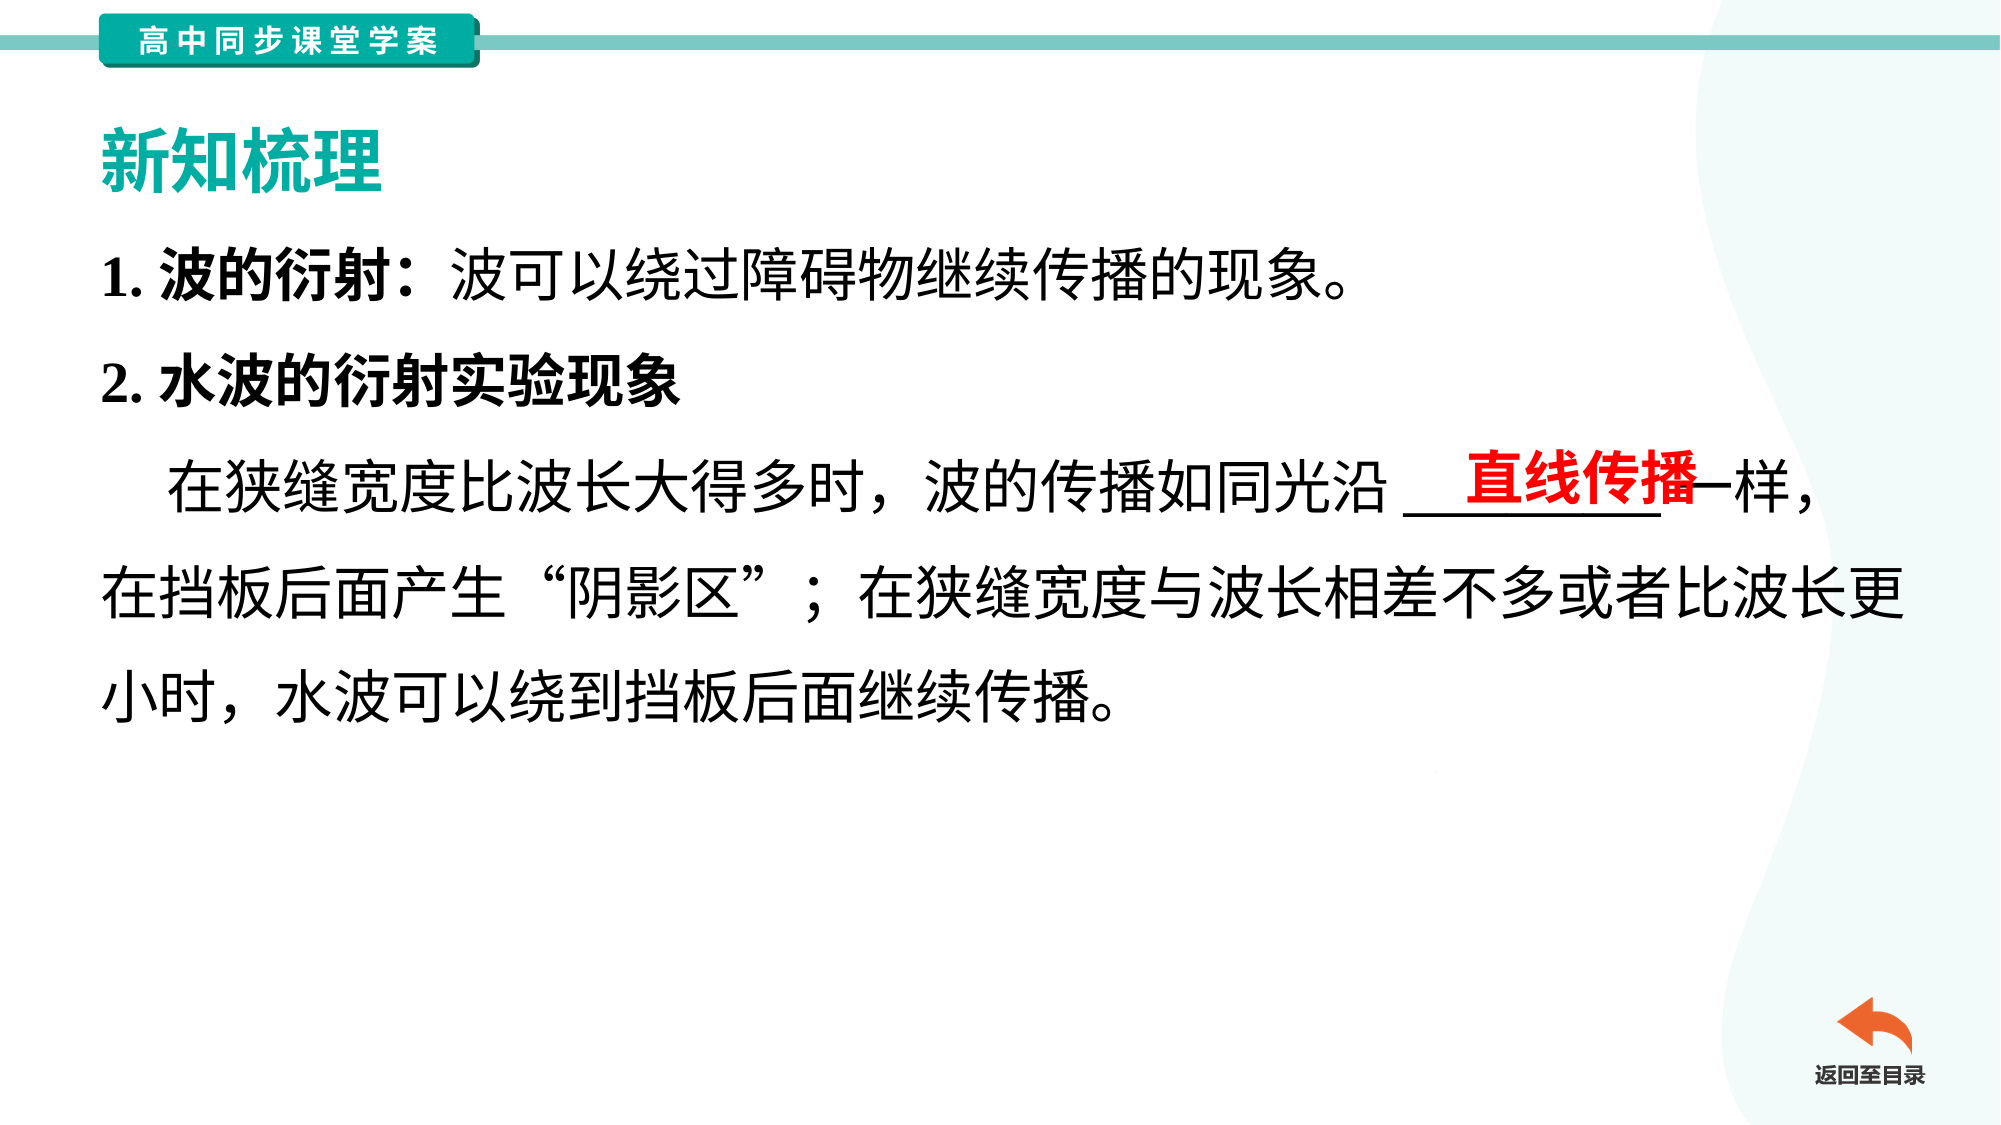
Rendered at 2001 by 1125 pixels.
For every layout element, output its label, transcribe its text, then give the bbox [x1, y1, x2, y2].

text_box 1.波的衍射：波可以绕过障碍物继续传播的现象。 2.水波的衍射实验现象 在狭缝宽度比波长大得多时，波的传播如同光沿__________一样， 在挡板后面产生“阴影区”；在狭缝宽度与波长相差不多或者比波长更 小时，水波可以绕到挡板后面继续传播。 [100, 201, 1899, 720]
picture [0, 0, 2000, 1125]
text_box 直线传播 [1443, 408, 1721, 500]
text_box 新知梳理 [100, 76, 1899, 201]
